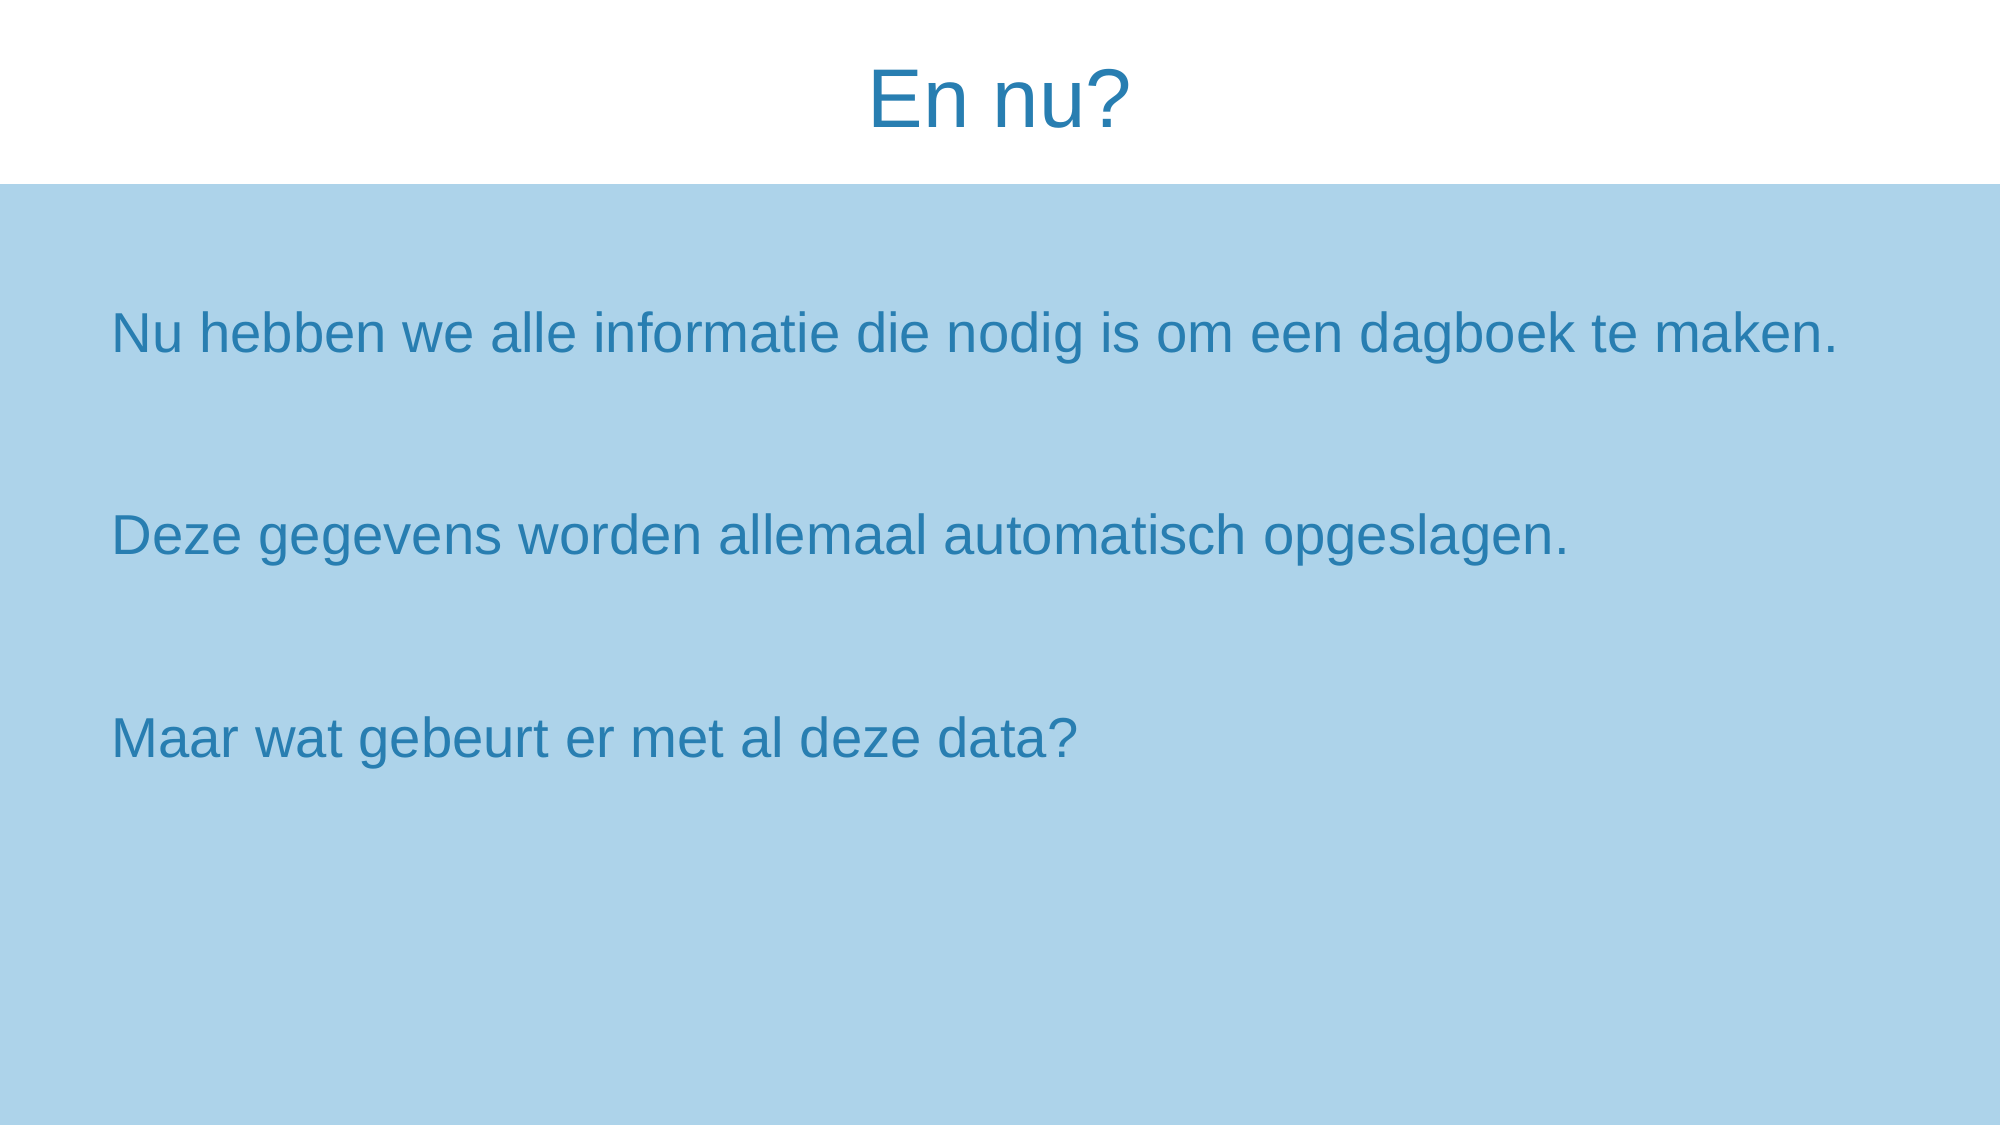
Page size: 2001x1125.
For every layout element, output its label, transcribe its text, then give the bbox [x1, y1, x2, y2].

picture [0, 184, 2000, 1125]
text_box En nu? [112, 36, 1887, 152]
